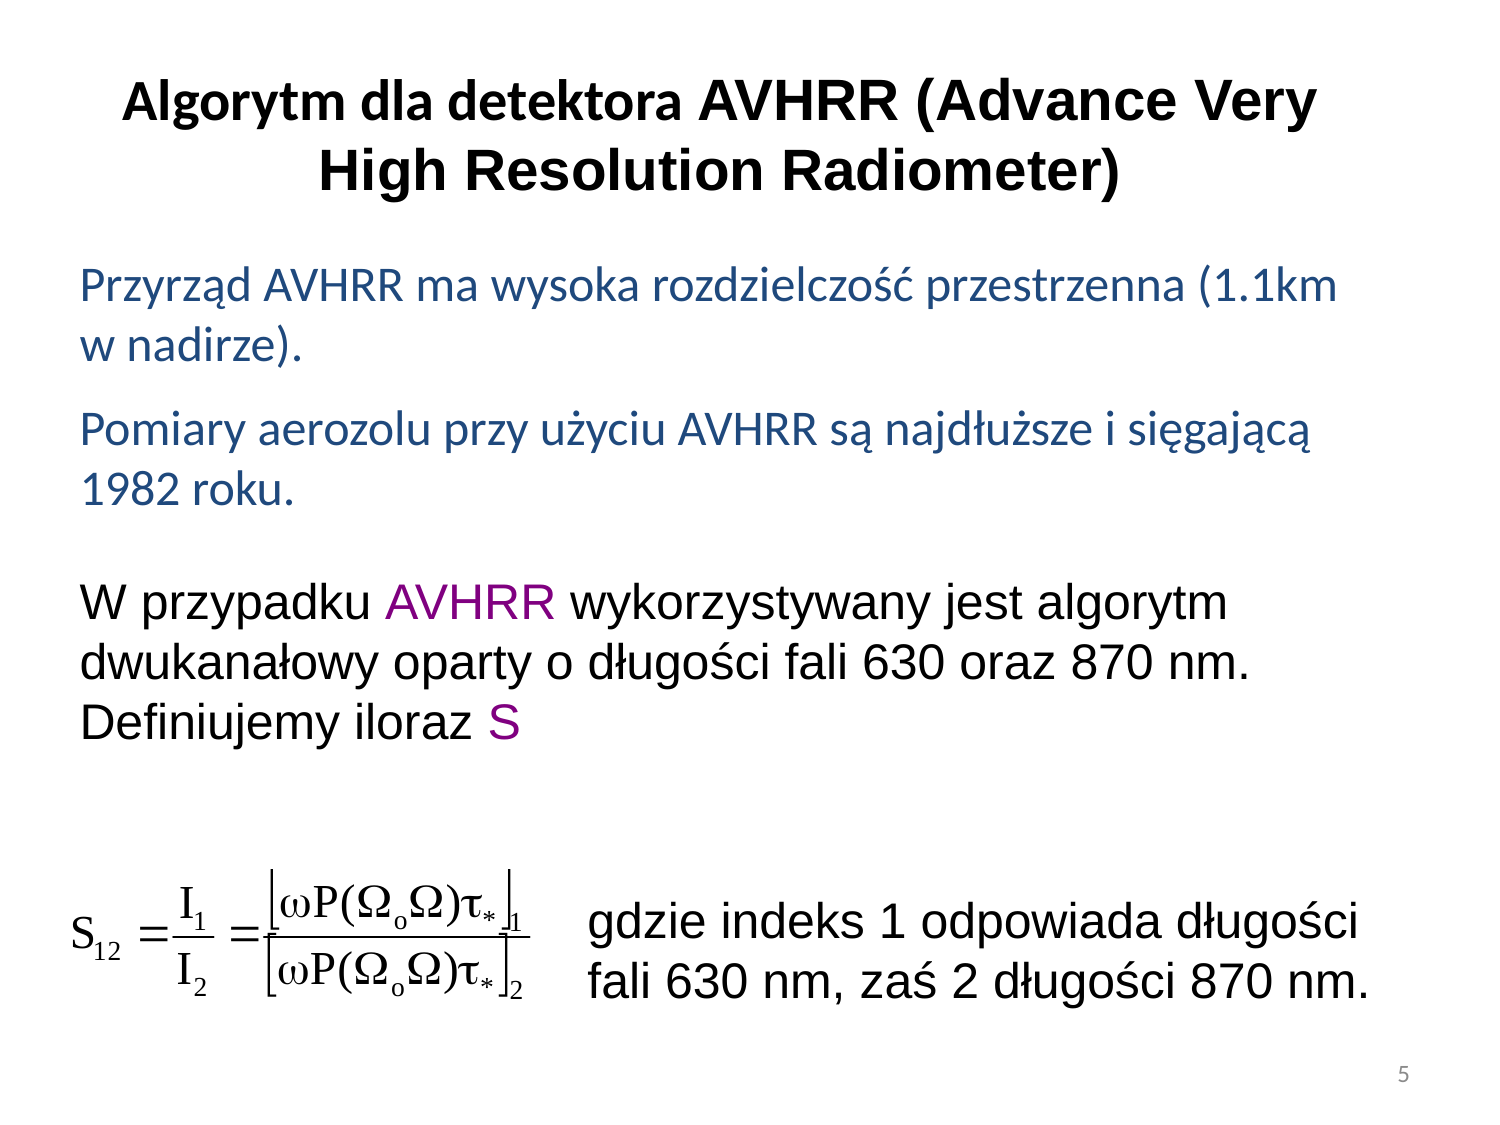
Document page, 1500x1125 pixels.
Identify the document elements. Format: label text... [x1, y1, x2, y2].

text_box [64, 869, 542, 1008]
text_box gdzie indeks 1 odpowiada długości fali 630 nm, zaś 2 długości 870 nm. [572, 881, 1412, 1017]
text_box W przypadku AVHRR wykorzystywany jest algorytm dwukanałowy oparty o długości fali 630 oraz 870 nm. Definiujemy iloraz S [64, 562, 1500, 758]
text_box Algorytm dla detektora AVHRR (Advance Very High Resolution Radiometer) [64, 54, 1376, 210]
text_box Przyrząd AVHRR ma wysoka rozdzielczość przestrzenna (1.1km w nadirze). Pomiary aerozolu przy użyciu AVHRR są najdłuższe i sięgającą 1982 roku. [64, 243, 1400, 524]
slide_number 5 [1074, 1042, 1425, 1103]
